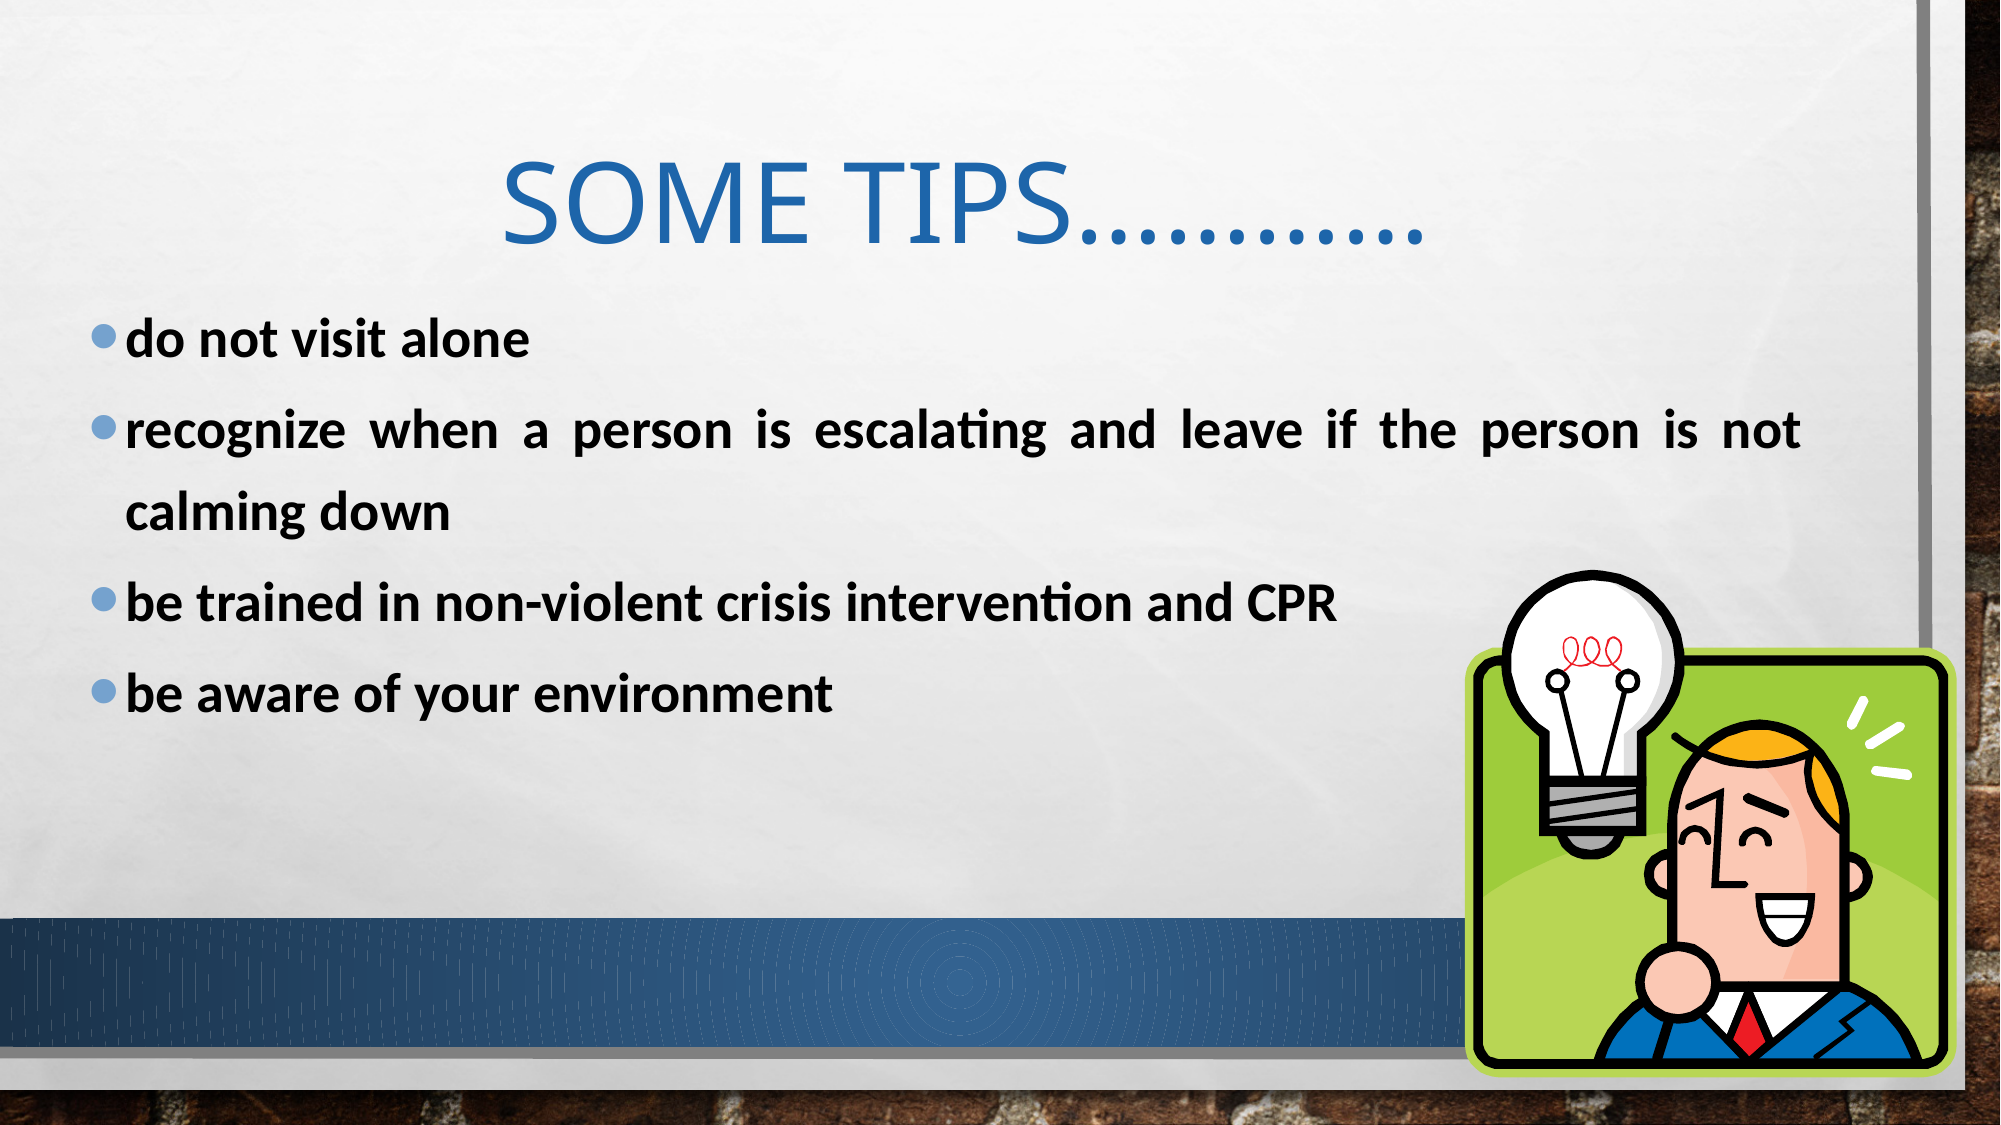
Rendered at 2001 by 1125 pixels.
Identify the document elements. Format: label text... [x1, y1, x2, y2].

list do not visit alone recognize when a person is escalating and leave if the person is not calming down be trained in non-violent crisis intervention and CPR be aware of your environment [0, 280, 1819, 824]
picture [1464, 569, 1957, 1078]
title SOME TIPS………… [112, 112, 1818, 302]
picture [0, 0, 2000, 1125]
